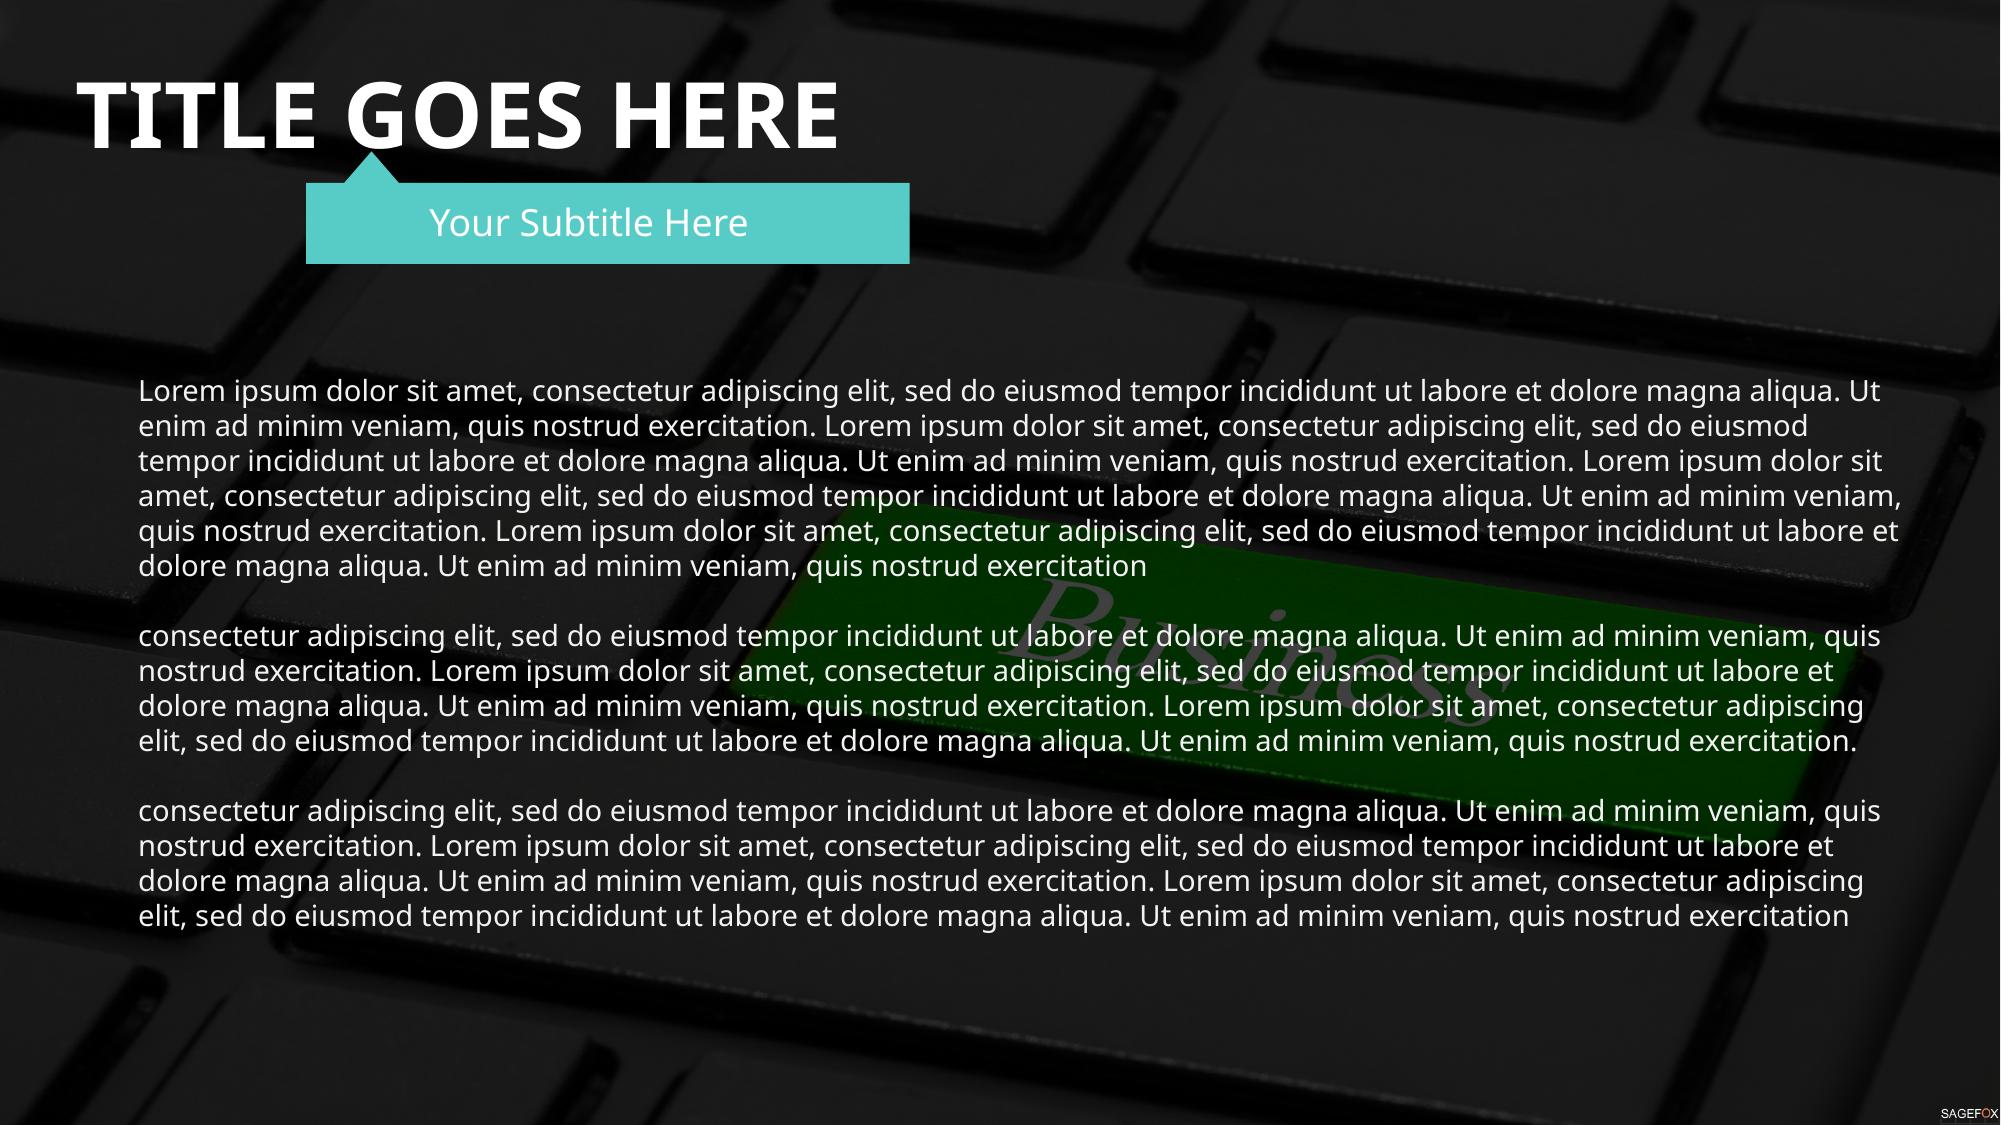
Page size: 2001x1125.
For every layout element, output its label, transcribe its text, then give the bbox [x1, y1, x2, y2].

picture [0, 0, 2001, 1125]
text_box TITLE GOES HERE [60, 49, 965, 175]
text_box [306, 151, 910, 264]
text_box Lorem ipsum dolor sit amet, consectetur adipiscing elit, sed do eiusmod tempor incididunt ut labore et dolore magna aliqua. Ut enim ad minim veniam, quis nostrud exercitation. Lorem ipsum dolor sit amet, consectetur adipiscing elit, sed do eiusmod tempor incididunt ut labore et dolore magna aliqua. Ut enim ad minim veniam, quis nostrud exercitation. Lorem ipsum dolor sit amet, consectetur adipiscing elit, sed do eiusmod tempor incididunt ut labore et dolore magna aliqua. Ut enim ad minim veniam, quis nostrud exercitation. Lorem ipsum dolor sit amet, consectetur adipiscing elit, sed do eiusmod tempor incididunt ut labore et dolore magna aliqua. Ut enim ad minim veniam, quis nostrud exercitation consectetur adipiscing elit, sed do eiusmod tempor incididunt ut labore et dolore magna aliqua. Ut enim ad minim veniam, quis nostrud exercitation. Lorem ipsum dolor sit amet, consectetur adipiscing elit, sed do eiusmod tempor incididunt ut labore et dolore magna aliqua. Ut enim ad minim veniam, quis nostrud exercitation. Lorem ipsum dolor sit amet, consectetur adipiscing elit, sed do eiusmod tempor incididunt ut labore et dolore magna aliqua. Ut enim ad minim veniam, quis nostrud exercitation. consectetur adipiscing elit, sed do eiusmod tempor incididunt ut labore et dolore magna aliqua. Ut enim ad minim veniam, quis nostrud exercitation. Lorem ipsum dolor sit amet, consectetur adipiscing elit, sed do eiusmod tempor incididunt ut labore et dolore magna aliqua. Ut enim ad minim veniam, quis nostrud exercitation. Lorem ipsum dolor sit amet, consectetur adipiscing elit, sed do eiusmod tempor incididunt ut labore et dolore magna aliqua. Ut enim ad minim veniam, quis nostrud exercitation [123, 365, 1930, 940]
